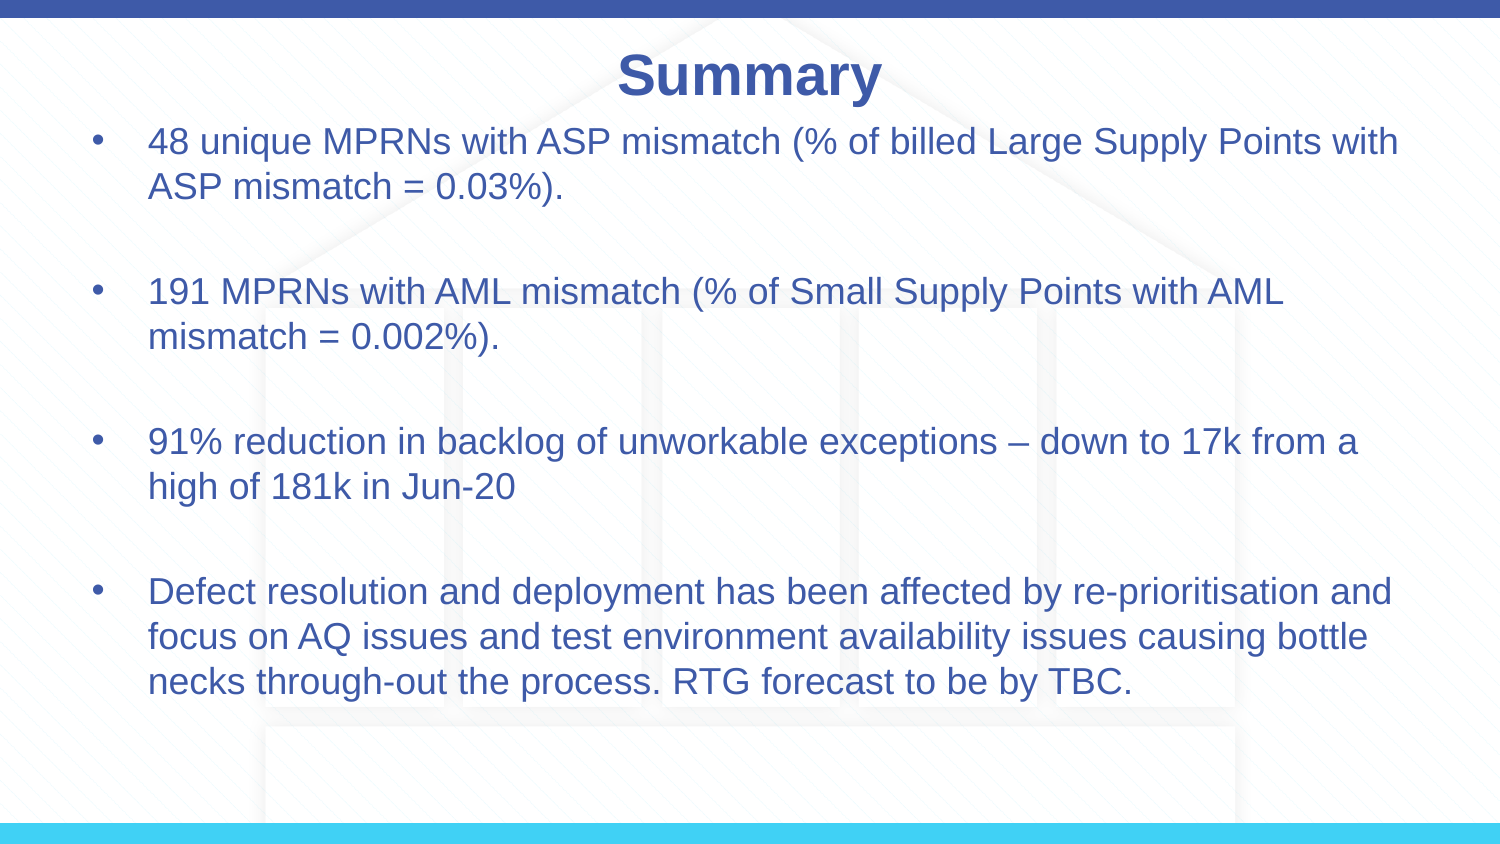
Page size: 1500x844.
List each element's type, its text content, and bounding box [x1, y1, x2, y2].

text_box 48 unique MPRNs with ASP mismatch (% of billed Large Supply Points with ASP mismatch = 0.03%). 191 MPRNs with AML mismatch (% of Small Supply Points with AML mismatch = 0.002%). 91% reduction in backlog of unworkable exceptions – down to 17k from a high of 181k in Jun-20 Defect resolution and deployment has been affected by re-prioritisation and focus on AQ issues and test environment availability issues causing bottle necks through-out the process. RTG forecast to be by TBC. [76, 109, 1427, 777]
picture [0, 0, 1500, 844]
title Summary [75, 20, 1425, 125]
